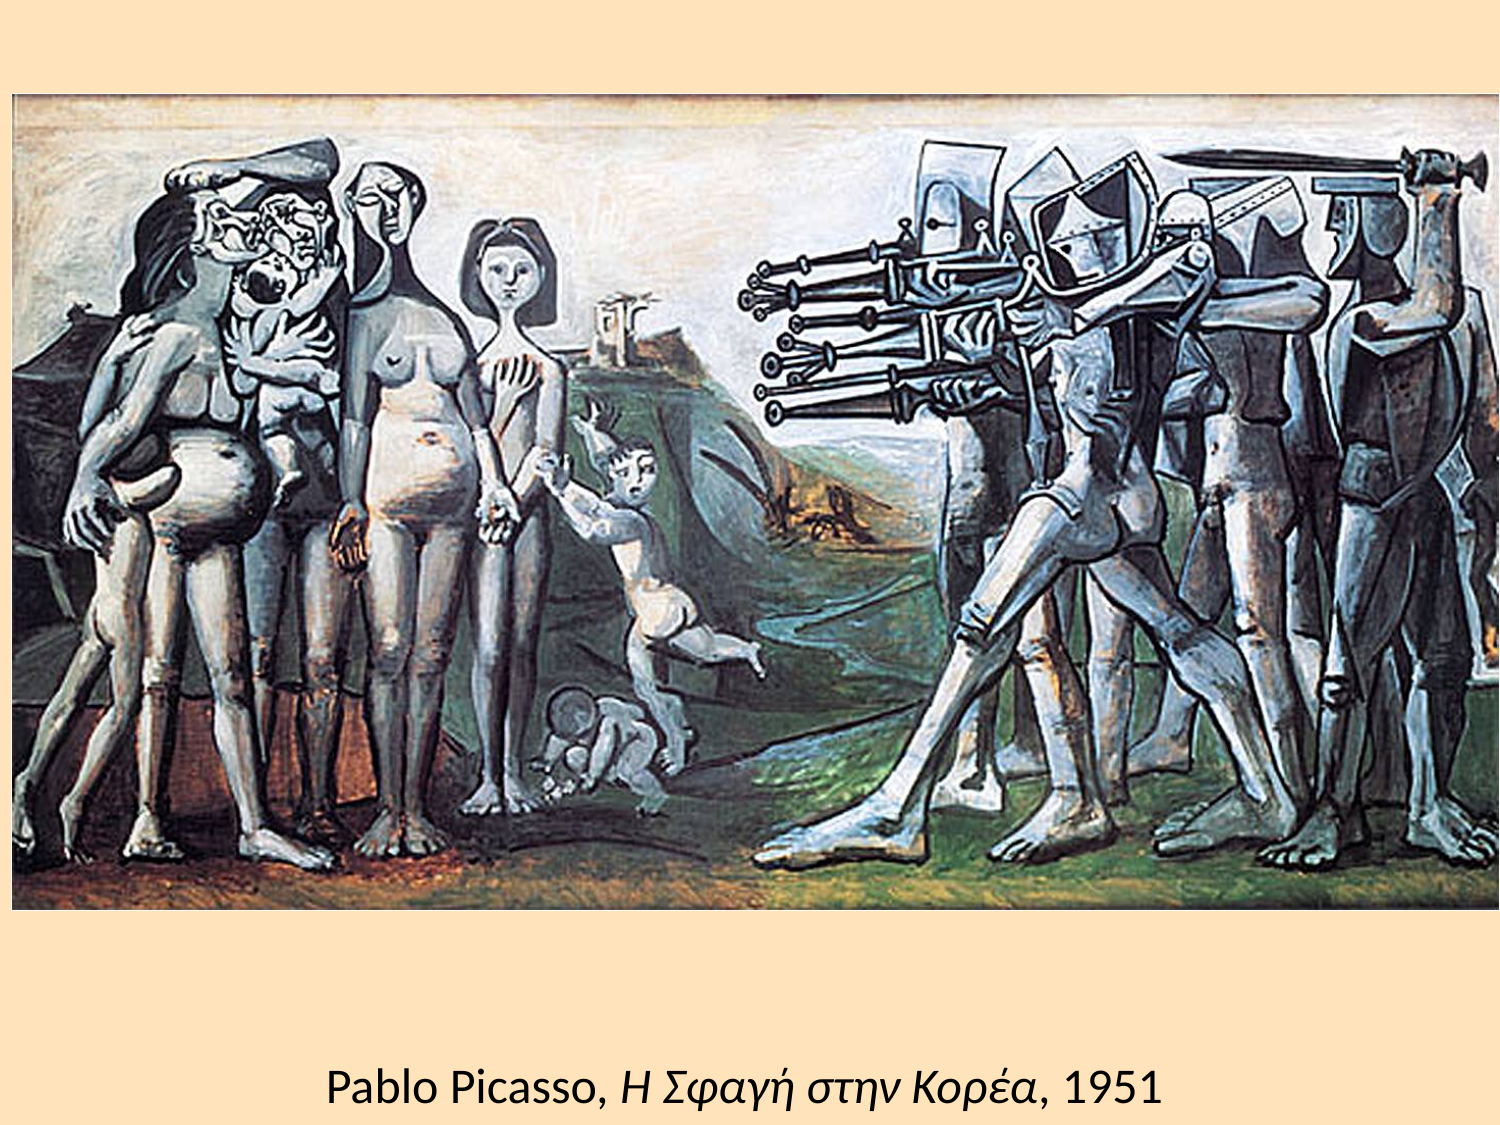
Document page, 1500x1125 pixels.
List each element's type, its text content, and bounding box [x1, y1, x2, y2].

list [11, 93, 1500, 911]
text_box Pablo Picasso, Η Σφαγή στην Κορέα, 1951 [0, 1042, 1500, 1125]
